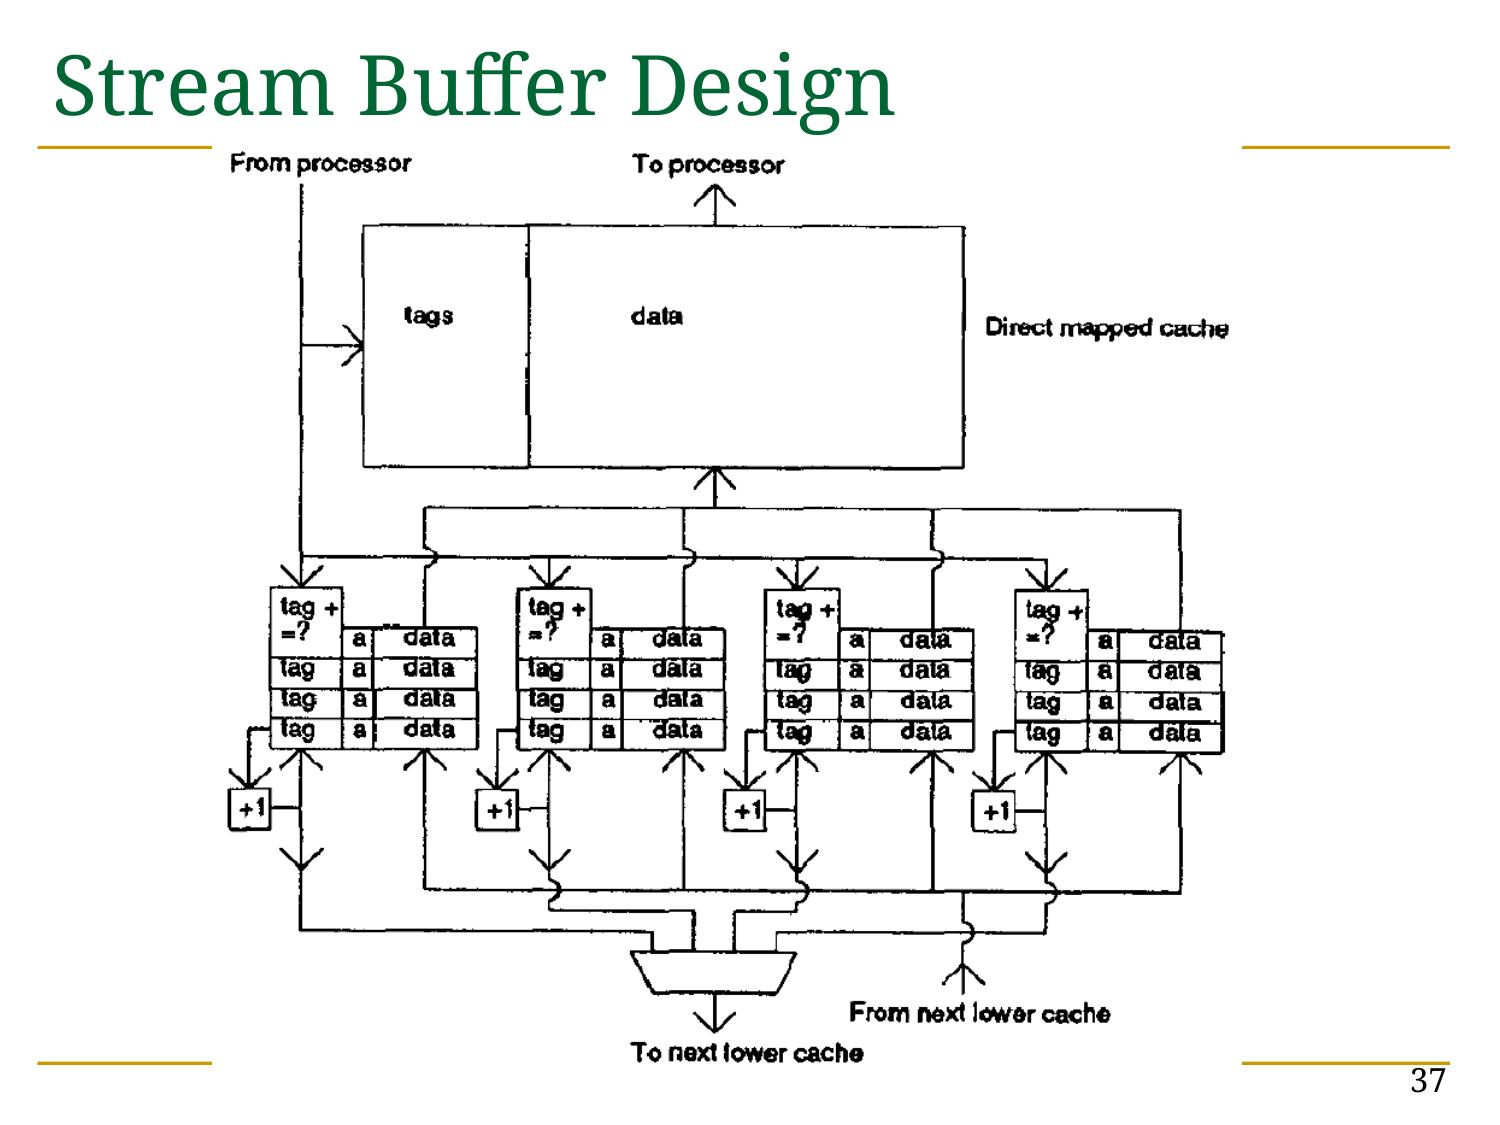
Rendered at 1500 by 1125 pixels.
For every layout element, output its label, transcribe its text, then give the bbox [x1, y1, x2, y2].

picture [211, 144, 1243, 1071]
title Stream Buffer Design [37, 24, 1450, 200]
slide_number 37 [1111, 1036, 1462, 1112]
